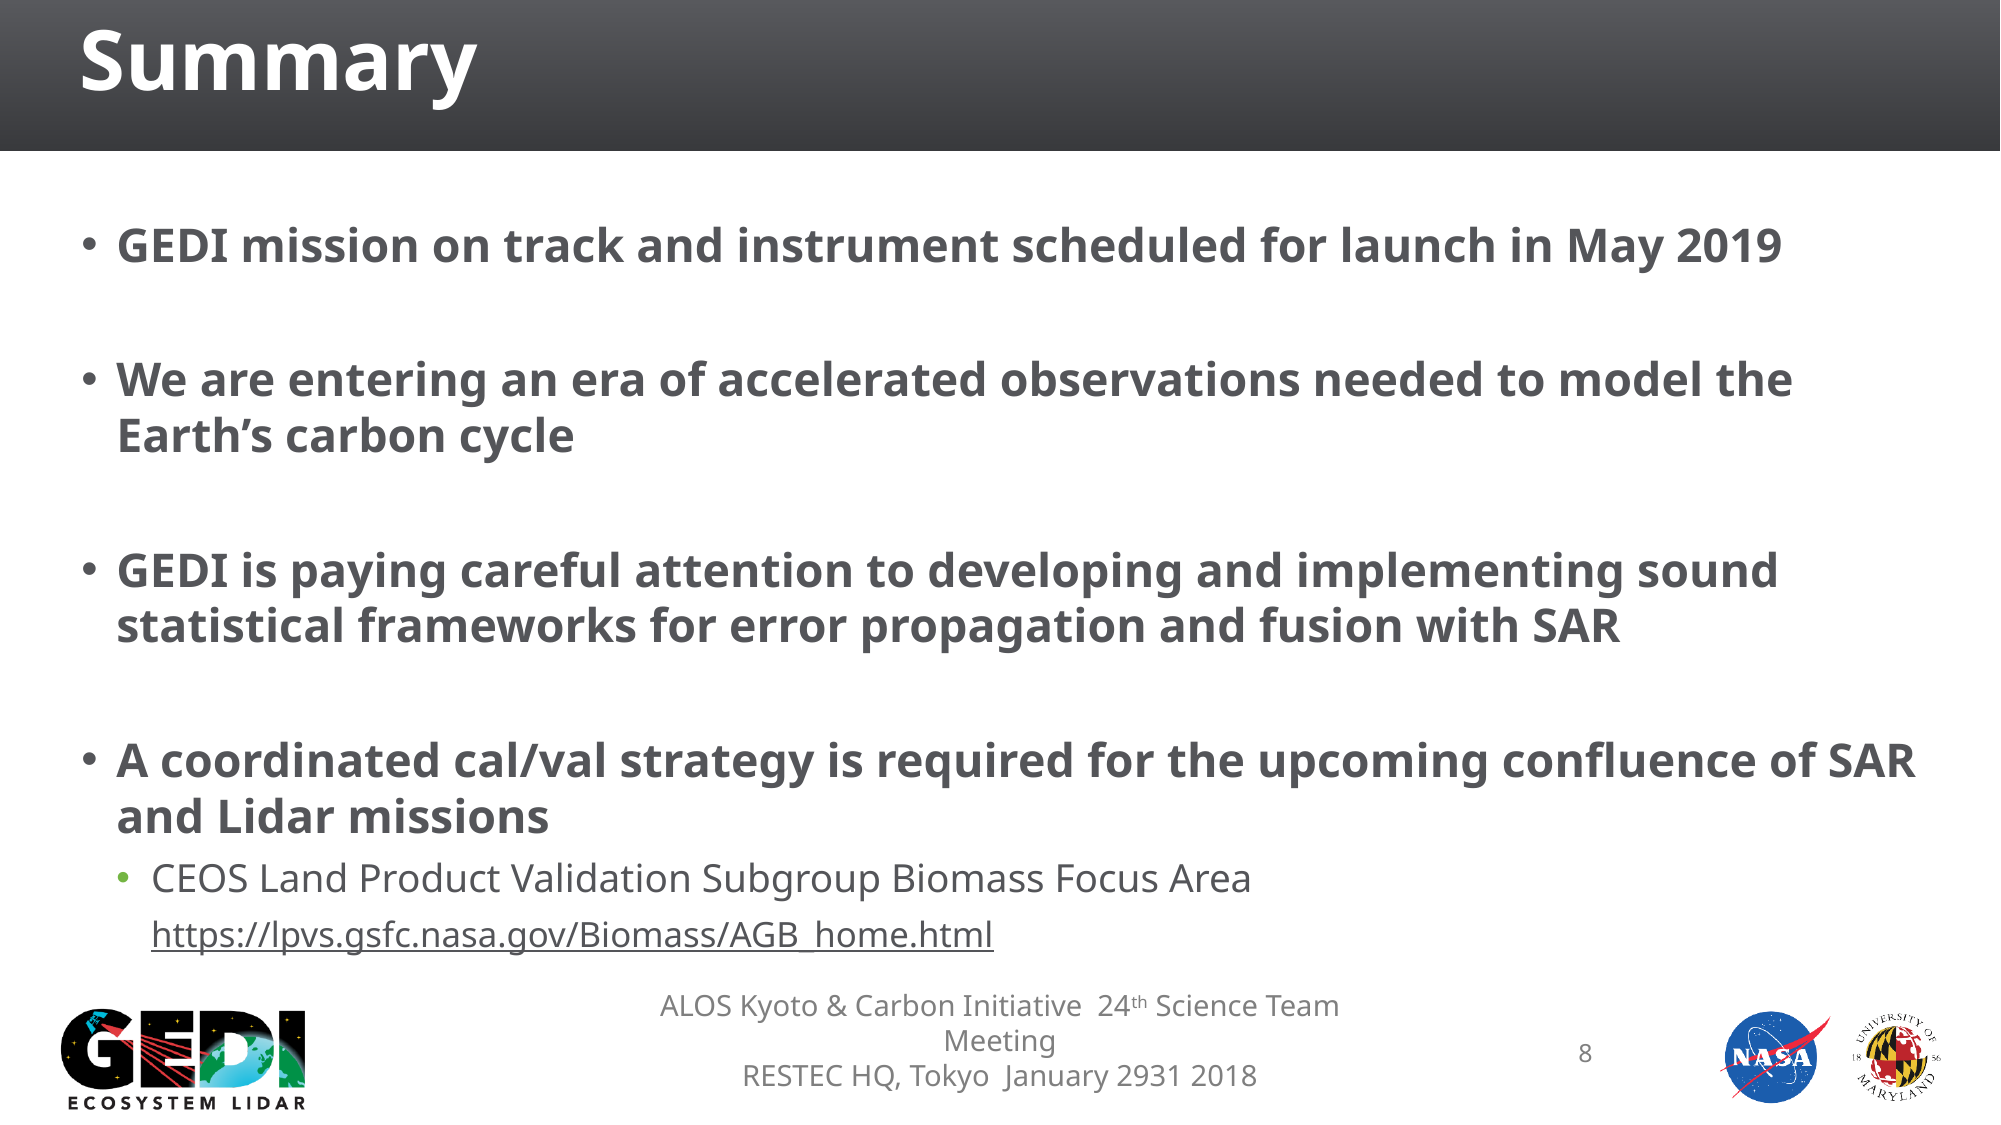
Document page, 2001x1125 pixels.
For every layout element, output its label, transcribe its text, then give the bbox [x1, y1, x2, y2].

title Summary [64, 45, 1944, 128]
picture [33, 992, 334, 1125]
list GEDI mission on track and instrument scheduled for launch in May 2019 We are entering an era of accelerated observations needed to model the Earth’s carbon cycle GEDI is paying careful attention to developing and implementing sound statistical frameworks for error propagation and fusion with SAR A coordinated cal/val strategy is required for the upcoming confluence of SAR and Lidar missions CEOS Land Product Validation Subgroup Biomass Focus Area https://lpvs.gsfc.nasa.gov/Biomass/AGB_home.html [66, 208, 1944, 973]
picture [1718, 1010, 1941, 1104]
